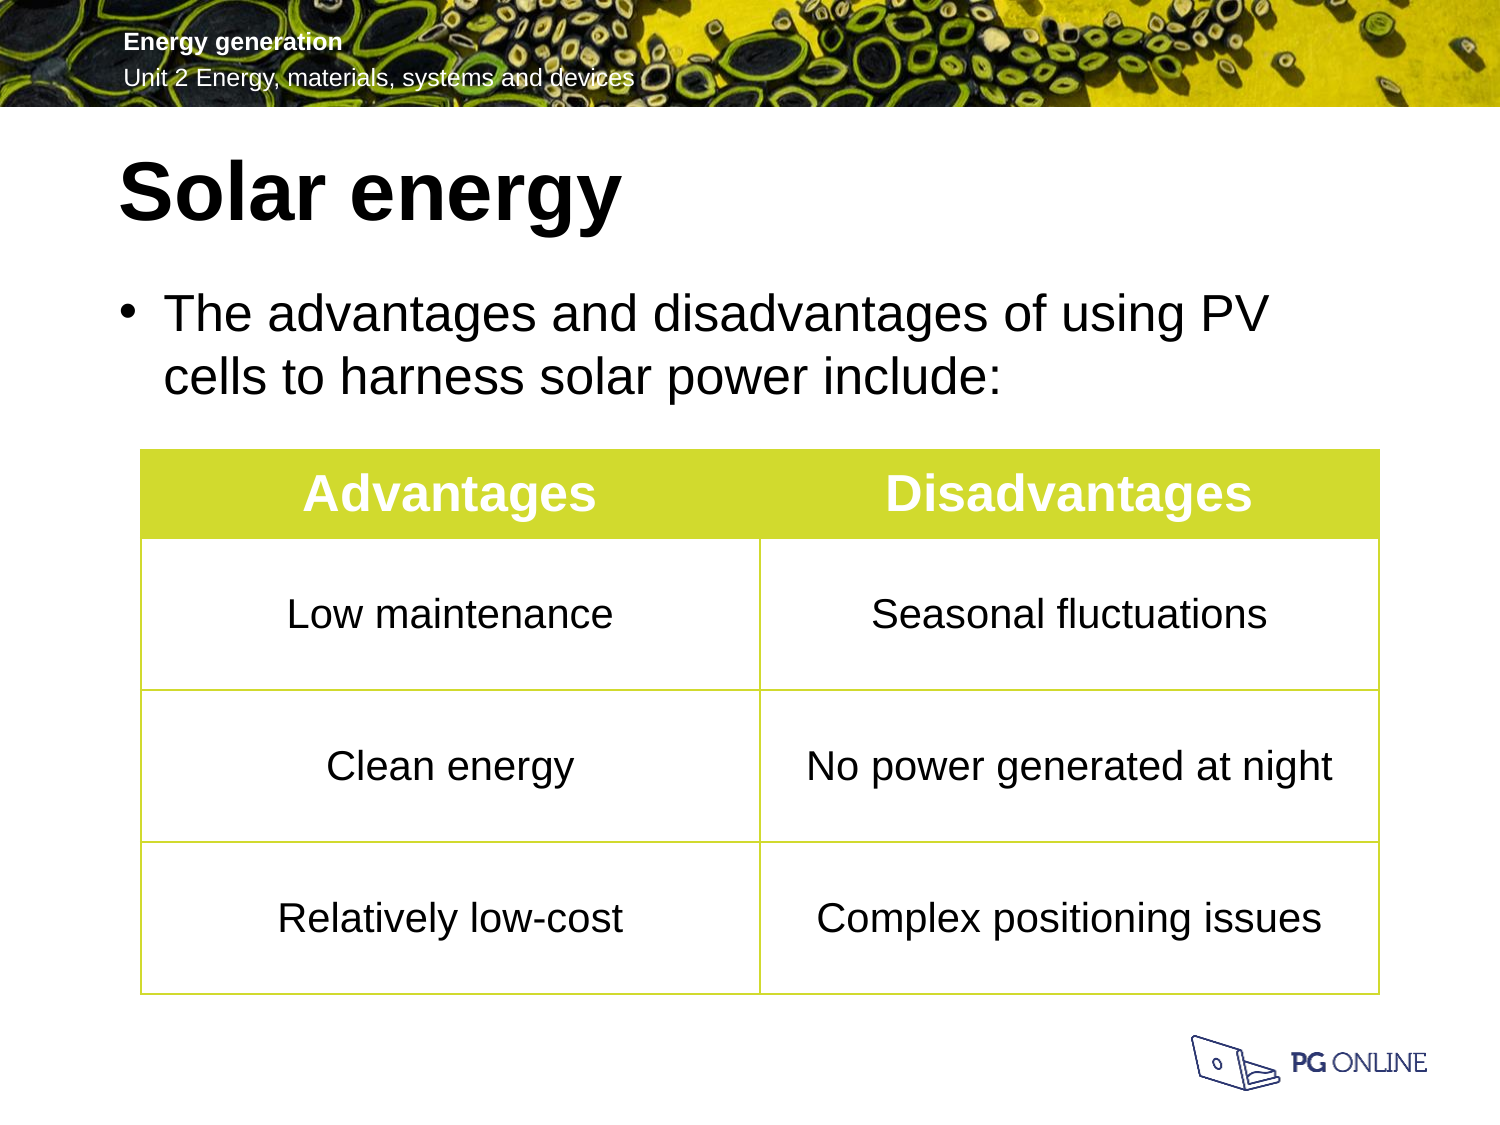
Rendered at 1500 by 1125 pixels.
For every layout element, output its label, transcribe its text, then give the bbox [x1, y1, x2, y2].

list The advantages and disadvantages of using PV cells to harness solar power include: [118, 279, 1398, 847]
table_header Disadvantages [761, 451, 1378, 537]
picture [0, 0, 1500, 107]
table_header Advantages [142, 451, 759, 537]
table_cell Low maintenance [142, 539, 759, 689]
picture [1191, 1035, 1427, 1091]
table_cell Clean energy [142, 691, 759, 841]
list Solar energy [118, 148, 1401, 259]
table_cell Relatively low-cost [142, 843, 759, 993]
table_cell No power generated at night [761, 691, 1378, 841]
table_cell Complex positioning issues [761, 843, 1378, 993]
table_cell Seasonal fluctuations [761, 539, 1378, 689]
